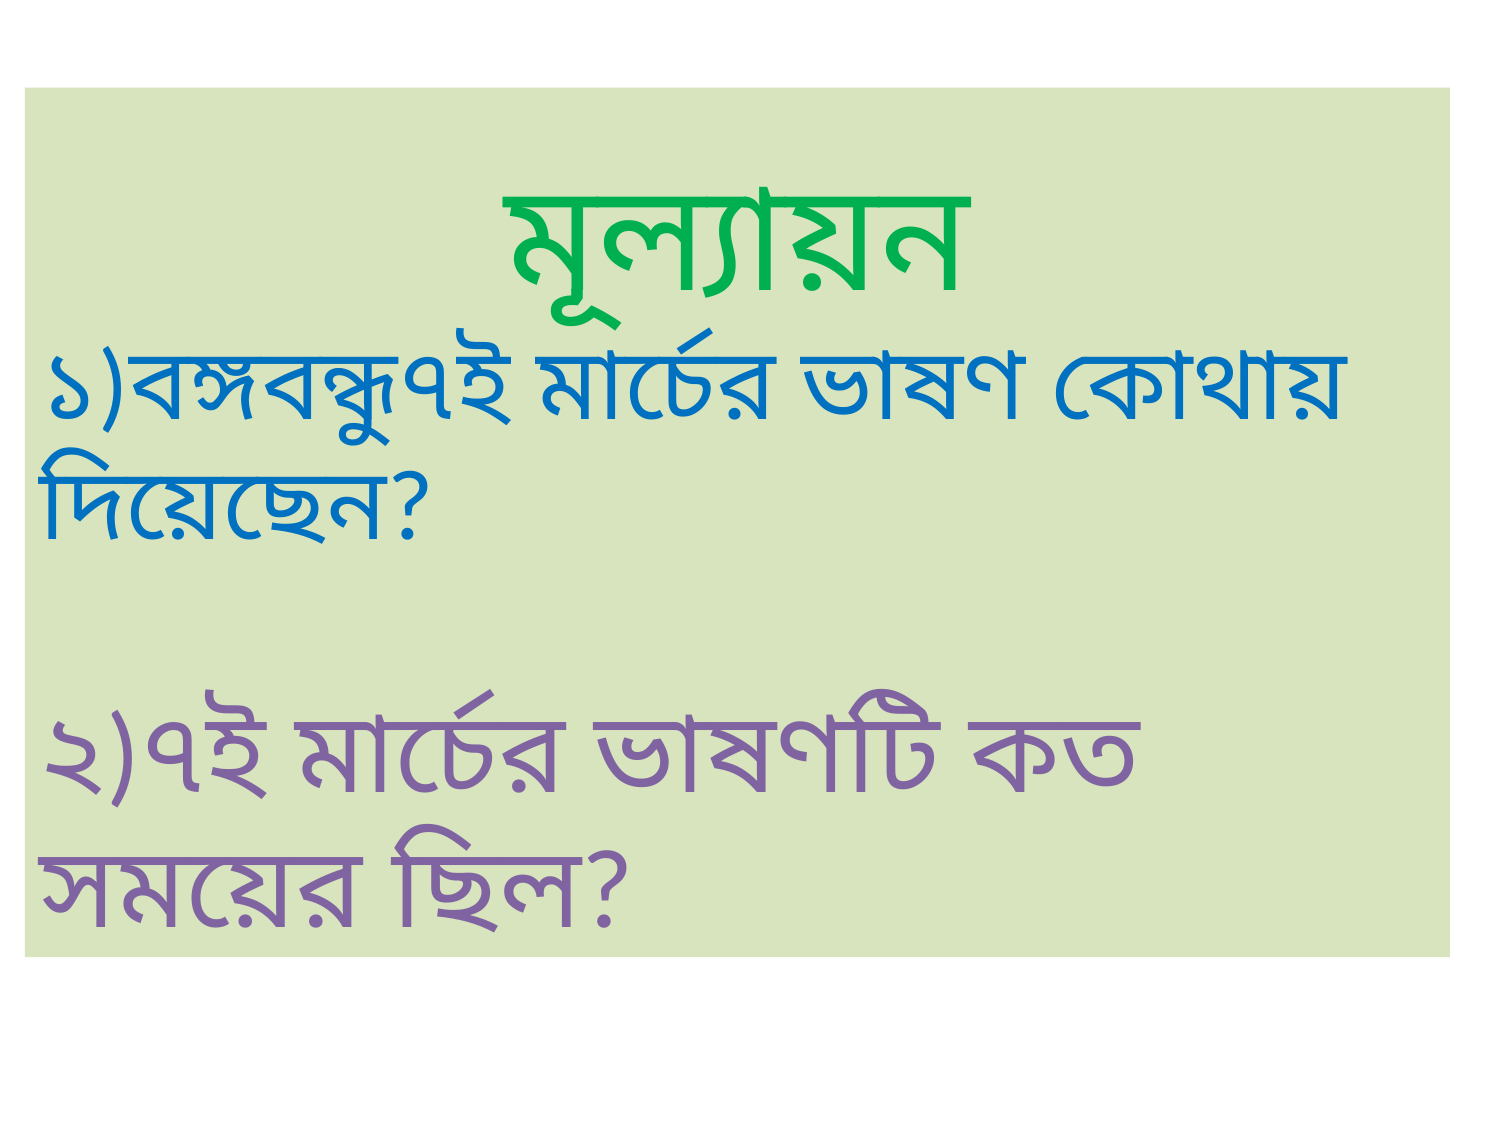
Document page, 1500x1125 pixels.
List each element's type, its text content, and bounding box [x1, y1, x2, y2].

text_box মূল্যায়ন ১)বঙ্গবন্ধু৭ই মার্চের ভাষণ কোথায় দিয়েছেন? ২)৭ই মার্চের ভাষণটি কত সময়ের ছিল? [24, 87, 1450, 958]
